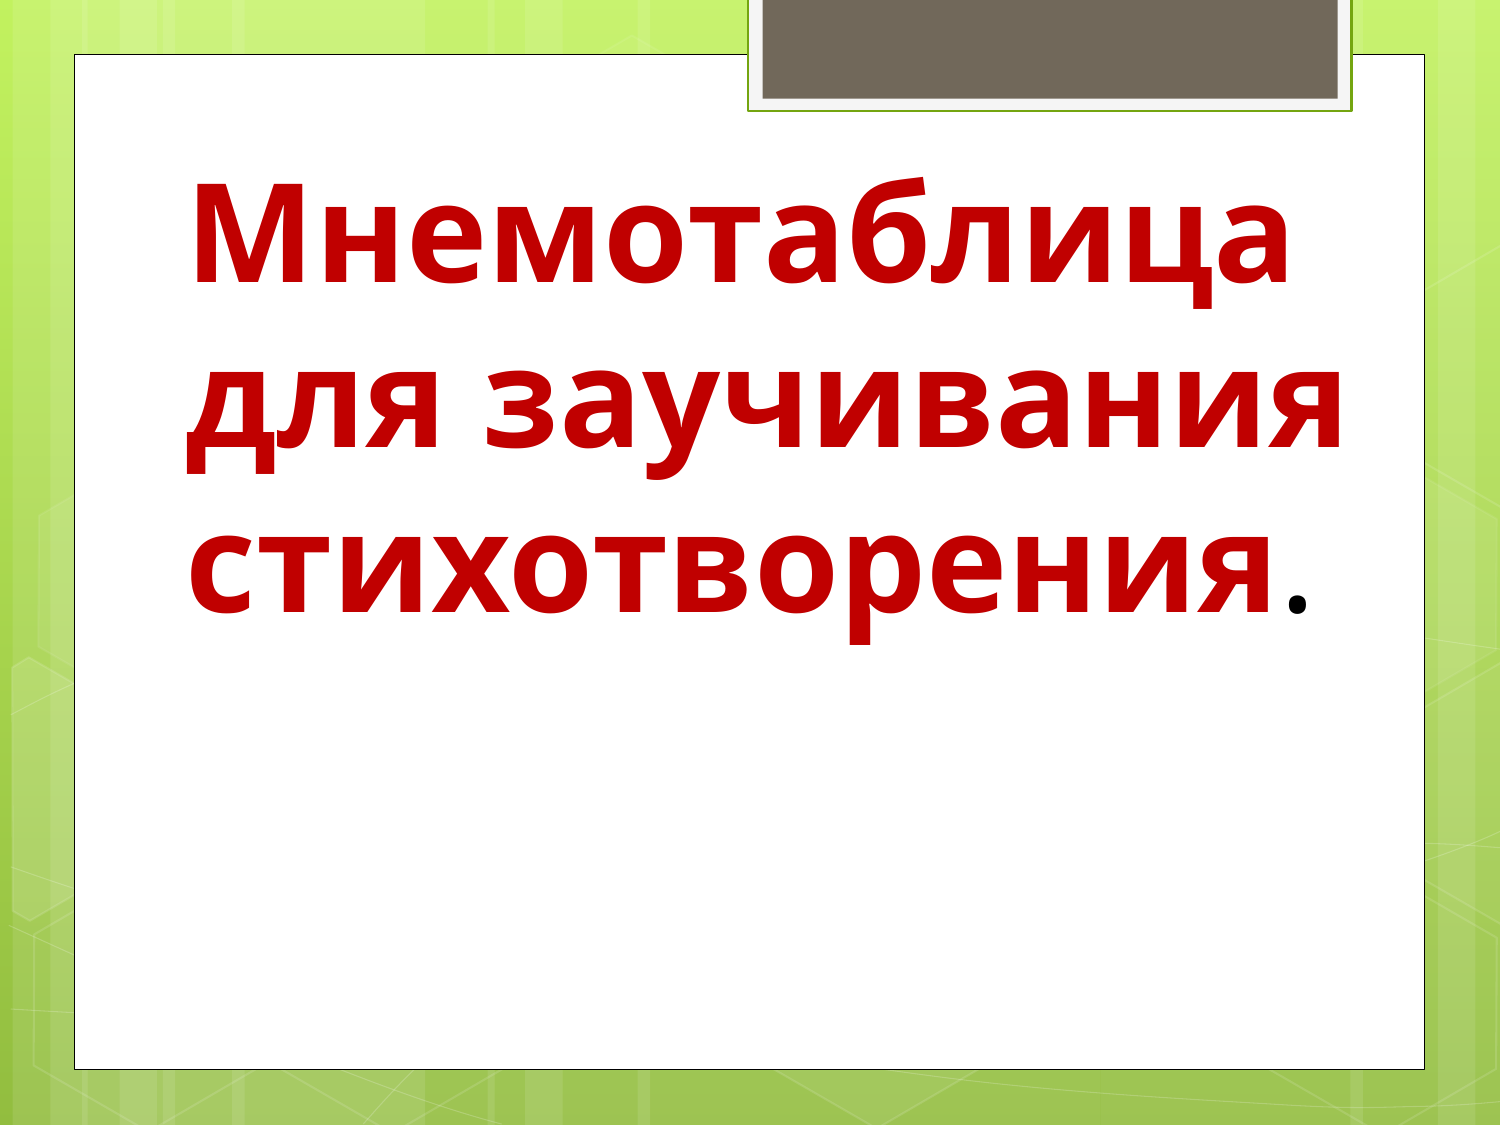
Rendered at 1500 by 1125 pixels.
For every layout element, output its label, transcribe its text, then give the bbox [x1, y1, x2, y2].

text_box Мнемотаблица для заучивания стихотворения. [171, 137, 1424, 647]
